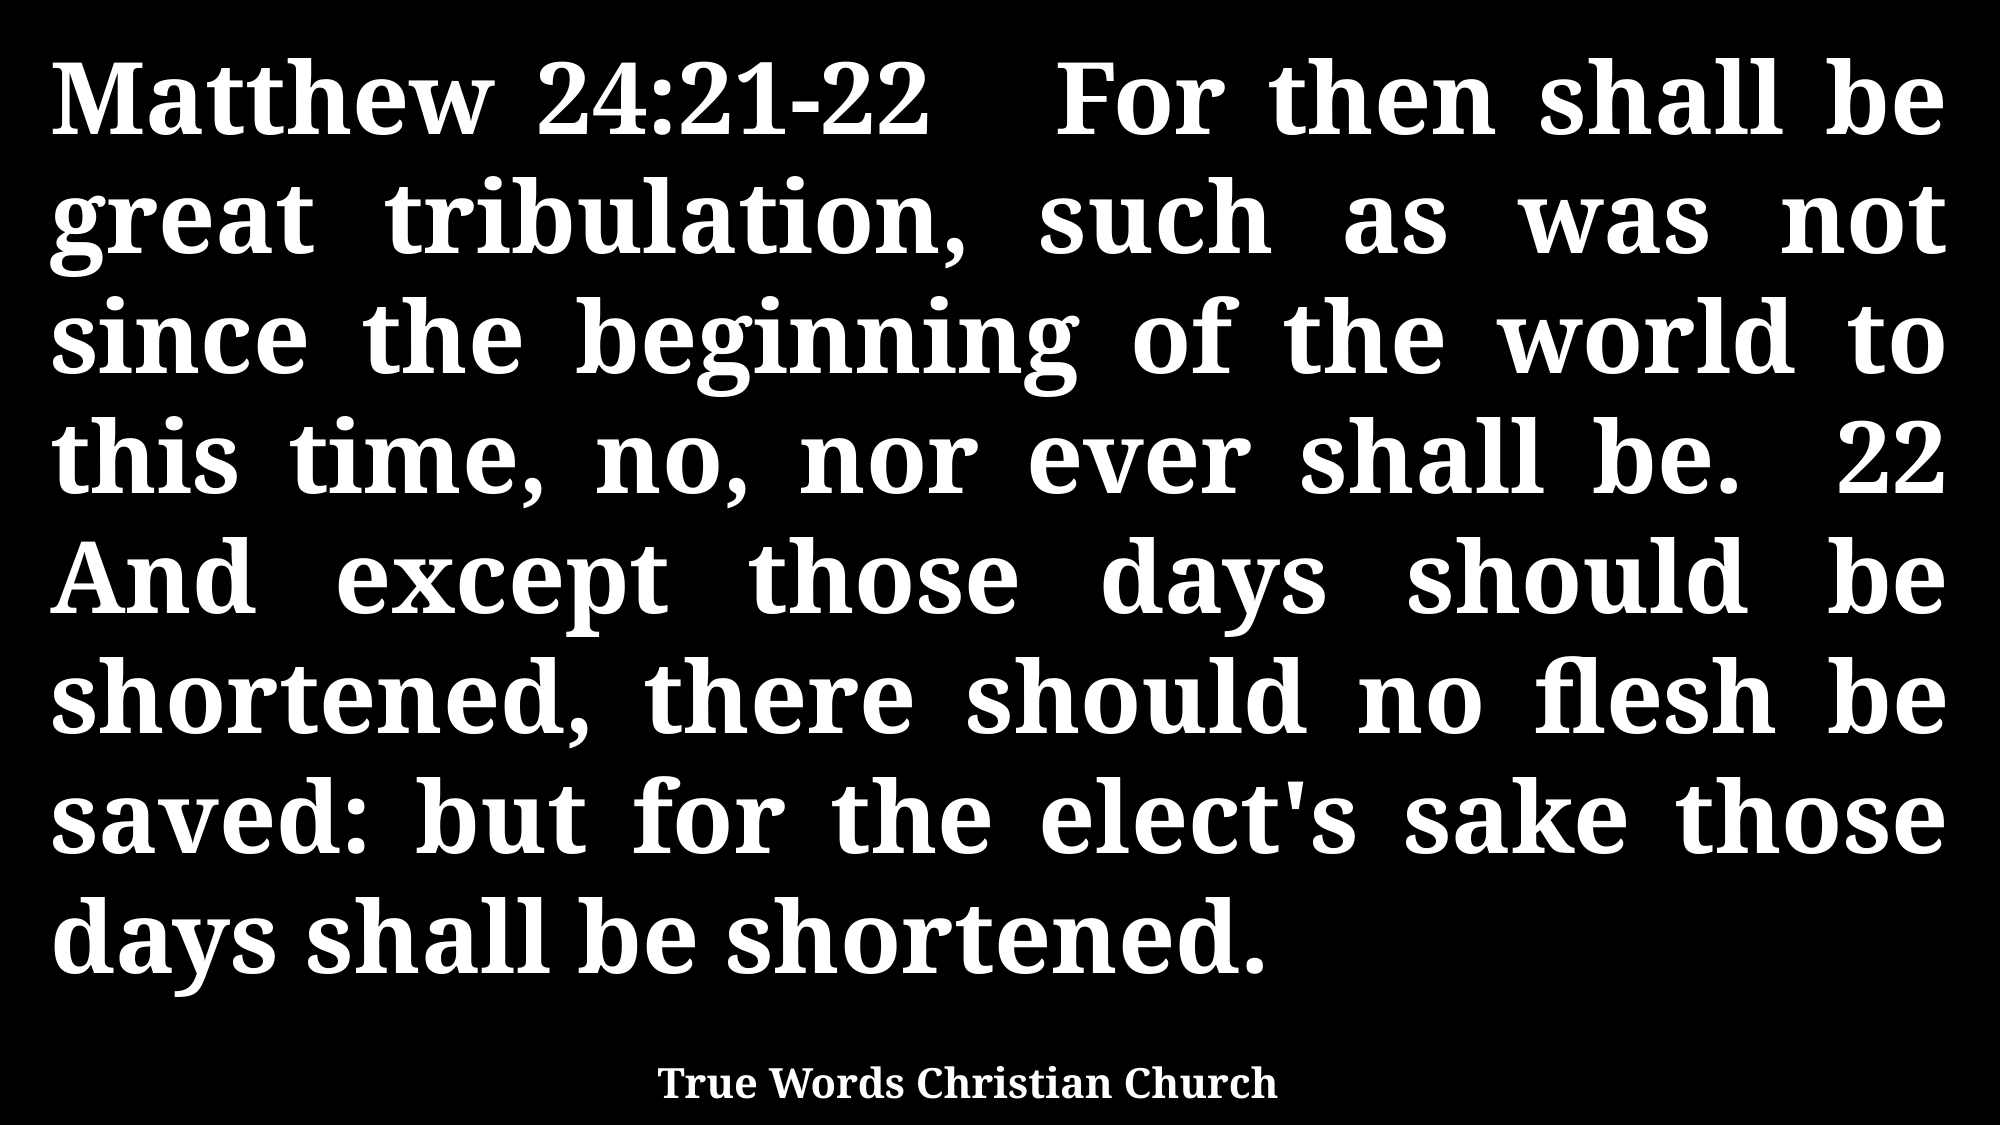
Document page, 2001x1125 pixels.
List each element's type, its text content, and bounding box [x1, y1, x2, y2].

text_box Matthew 24:21-22 For then shall be great tribulation, such as was not since the beginning of the world to this time, no, nor ever shall be. 22 And except those days should be shortened, there should no flesh be saved: but for the elect's sake those days shall be shortened. [35, 26, 1965, 1001]
text_box True Words Christian Church [642, 1049, 1294, 1114]
